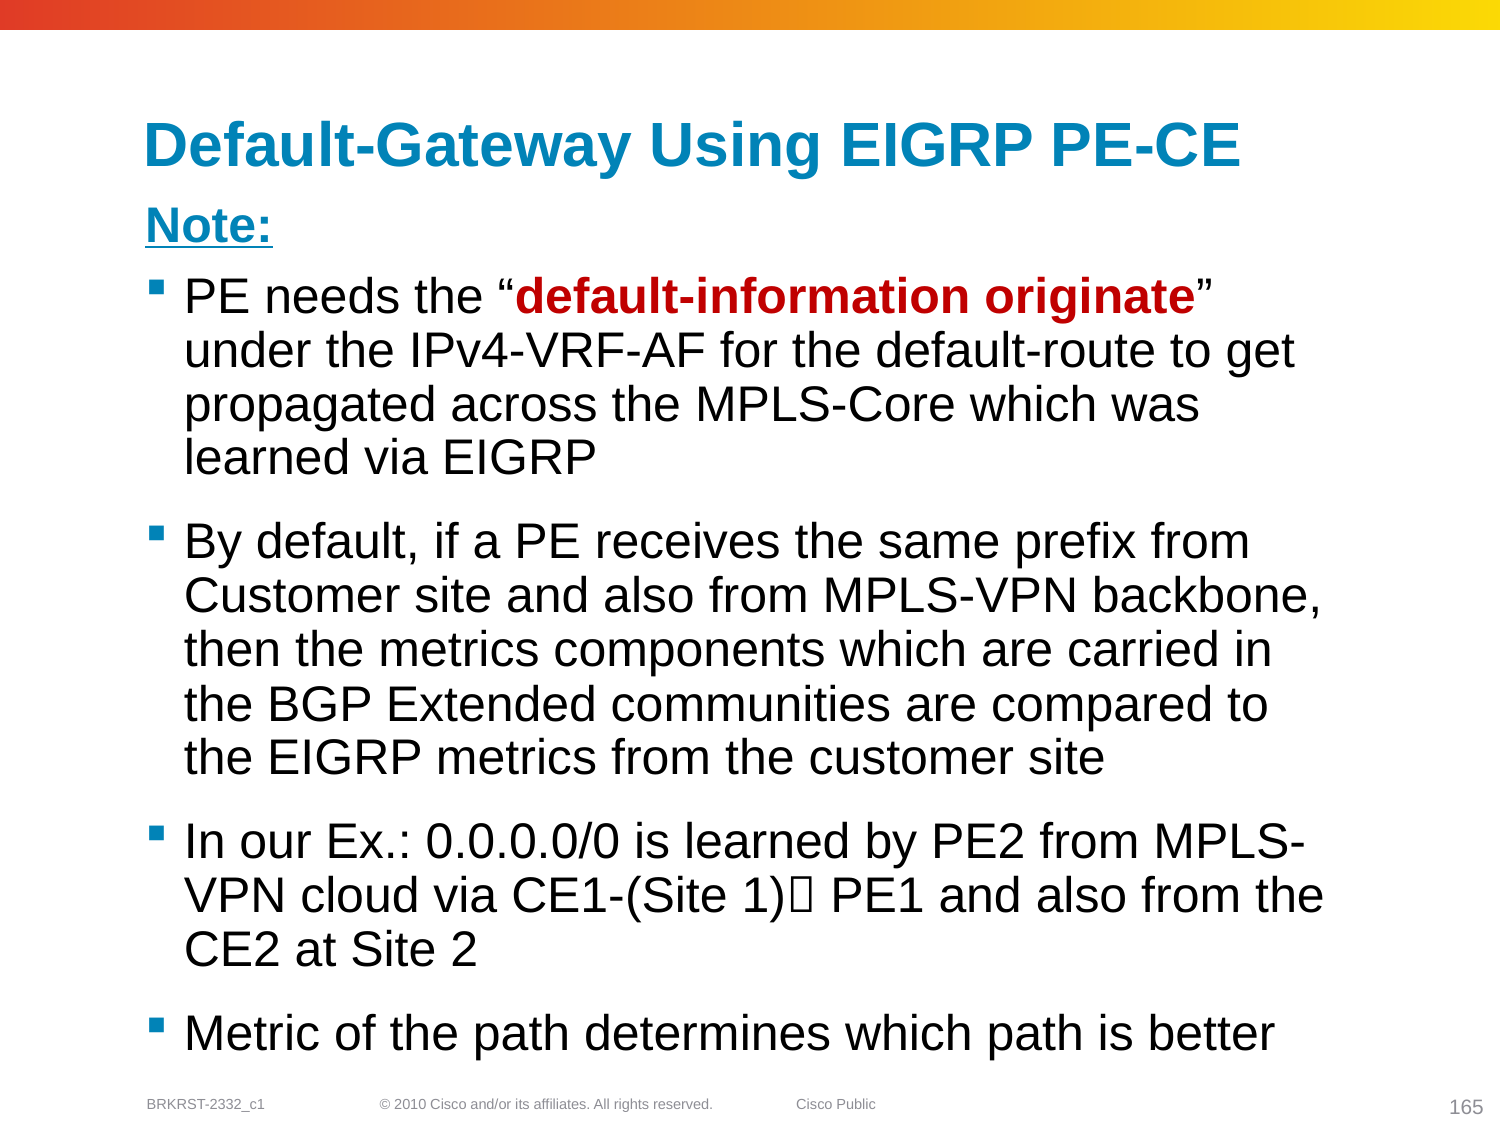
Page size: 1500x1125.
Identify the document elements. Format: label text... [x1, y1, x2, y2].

list PE needs the “default-information originate” under the IPv4-VRF-AF for the default-route to get propagated across the MPLS-Core which was learned via EIGRP By default, if a PE receives the same prefix from Customer site and also from MPLS-VPN backbone, then the metrics components which are carried in the BGP Extended communities are compared to the EIGRP metrics from the customer site In our Ex.: 0.0.0.0/0 is learned by PE2 from MPLS-VPN cloud via CE1-(Site 1) PE1 and also from the CE2 at Site 2 Metric of the path determines which path is better [130, 262, 1350, 1005]
title Default-Gateway Using EIGRP PE-CE [130, 50, 1350, 188]
list Note: [130, 194, 1350, 257]
